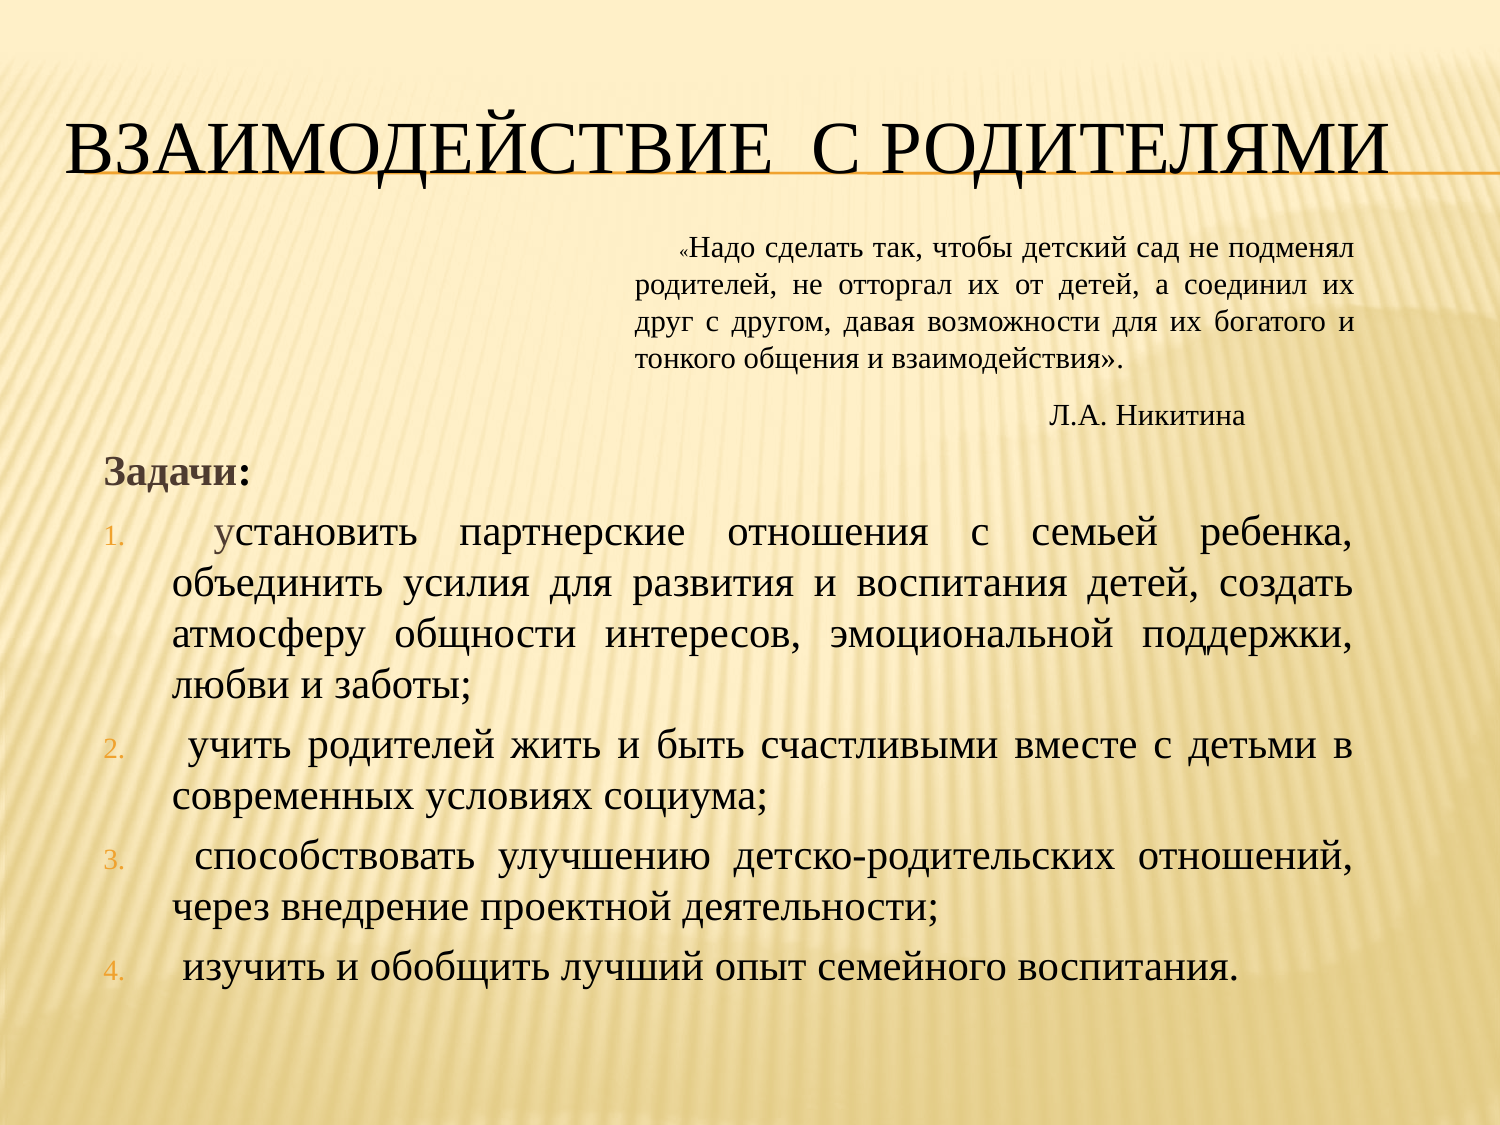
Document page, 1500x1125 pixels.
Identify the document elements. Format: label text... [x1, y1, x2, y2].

title Взаимодействие с родителями [50, 75, 1475, 213]
list «Надо сделать так, чтобы детский сад не подменял родителей, не отторгал их от детей, а соединил их друг с другом, давая возможности для их богатого и тонкого общения и взаимодействия». Л.А. Никитина Задачи: установить партнерские отношения с семьей ребенка, объединить усилия для развития и воспитания детей, создать атмосферу общности интересов, эмоциональной поддержки, любви и заботы; учить родителей жить и быть счастливыми вместе с детьми в современных условиях социума; способствовать улучшению детско-родительских отношений, через внедрение проектной деятельности; изучить и обобщить лучший опыт семейного воспитания. [88, 219, 1371, 1000]
